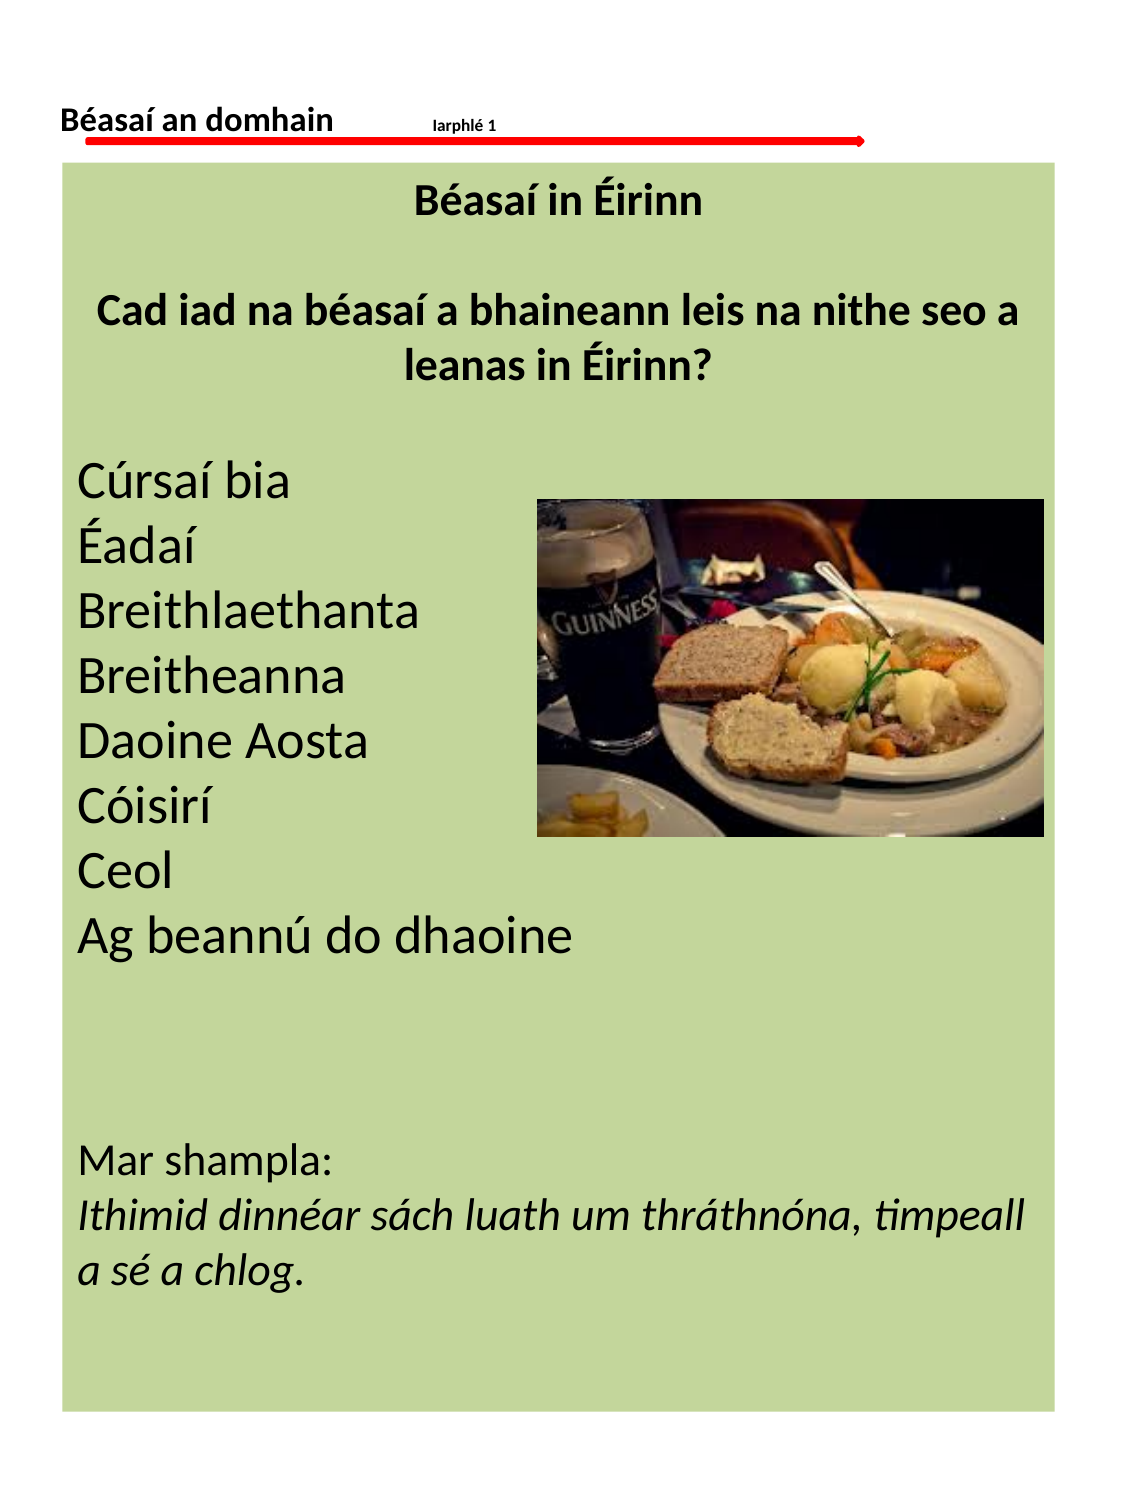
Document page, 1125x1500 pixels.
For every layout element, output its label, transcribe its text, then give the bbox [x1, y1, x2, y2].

text_box Béasaí an domhain Iarphlé 1 [37, 37, 1075, 163]
picture [537, 499, 1044, 837]
text_box Béasaí in Éirinn Cad iad na béasaí a bhaineann leis na nithe seo a leanas in Éirinn? Cúrsaí bia Éadaí Breithlaethanta Breitheanna Daoine Aosta Cóisirí Ceol Ag beannú do dhaoine Mar shampla: Ithimid dinnéar sách luath um thráthnóna, timpeall a sé a chlog. [62, 163, 1055, 1412]
